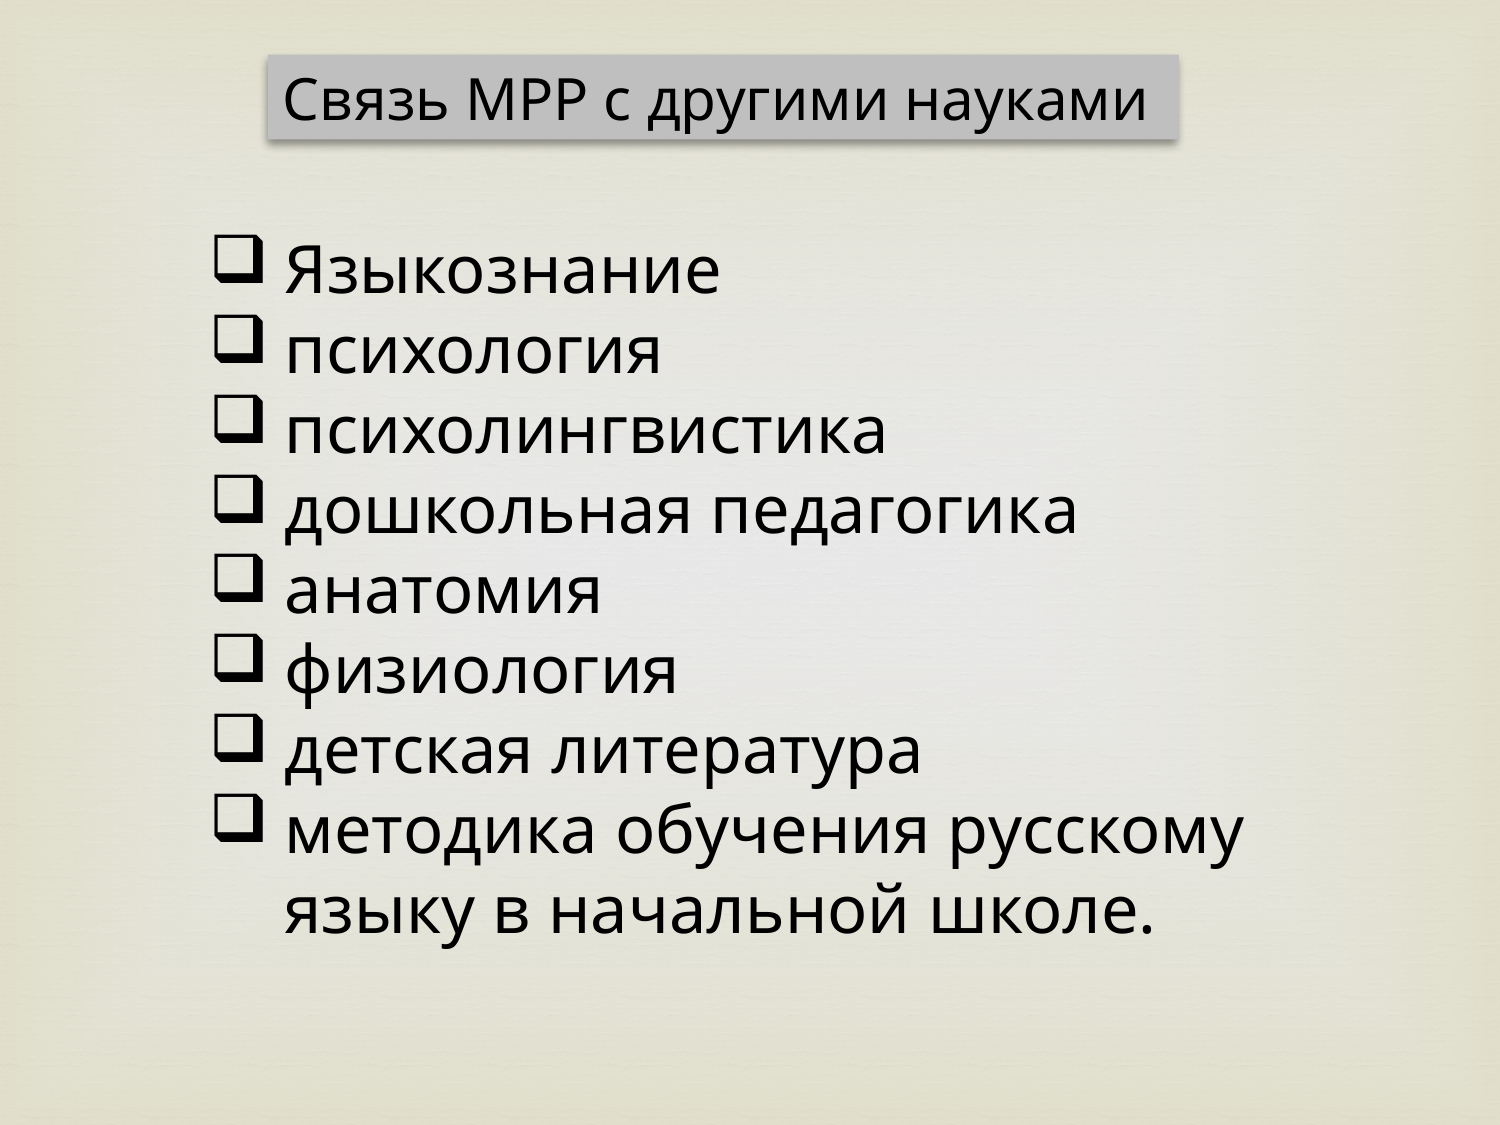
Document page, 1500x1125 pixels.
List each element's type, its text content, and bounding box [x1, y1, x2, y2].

text_box Связь МРР с другими науками [267, 54, 1179, 140]
text_box Языкознание психология психолингвистика дошкольная педагогика анатомия физиология детская литература методика обучения русскому языку в начальной школе. [194, 219, 1282, 955]
